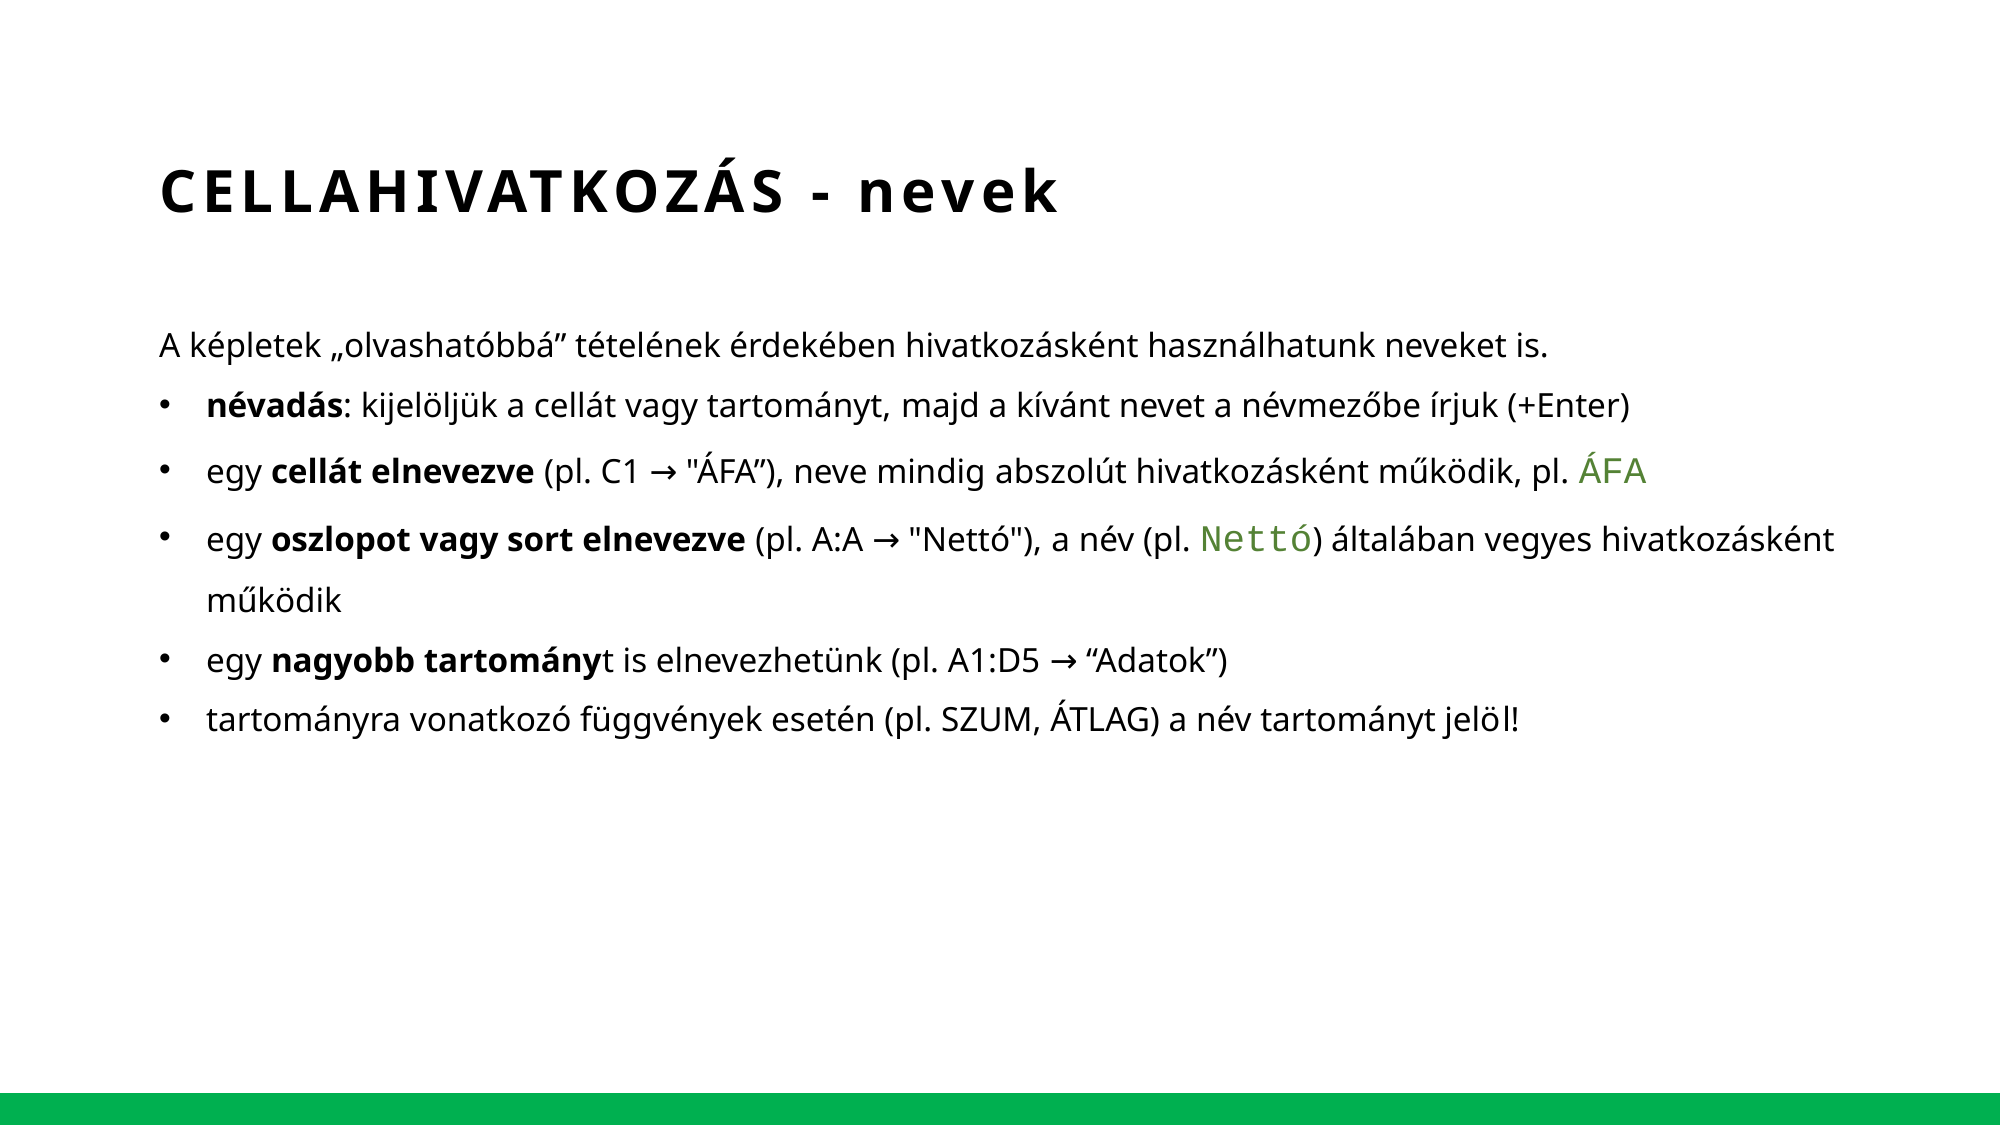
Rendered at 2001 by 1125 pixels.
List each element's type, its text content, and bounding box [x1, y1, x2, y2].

text_box CELLAHIVATKOZÁS - nevek [144, 133, 1825, 279]
text_box [0, 1092, 2000, 1125]
text_box A képletek „olvashatóbbá” tételének érdekében hivatkozásként használhatunk neveket is. névadás: kijelöljük a cellát vagy tartományt, majd a kívánt nevet a névmezőbe írjuk (+Enter) egy cellát elnevezve (pl. C1 → "ÁFA”), neve mindig abszolút hivatkozásként működik, pl. ÁFA egy oszlopot vagy sort elnevezve (pl. A:A → "Nettó"), a név (pl. Nettó) általában vegyes hivatkozásként működik egy nagyobb tartományt is elnevezhetünk (pl. A1:D5 → “Adatok”) tartományra vonatkozó függvények esetén (pl. SZUM, ÁTLAG) a név tartományt jelöl! [144, 296, 1870, 746]
